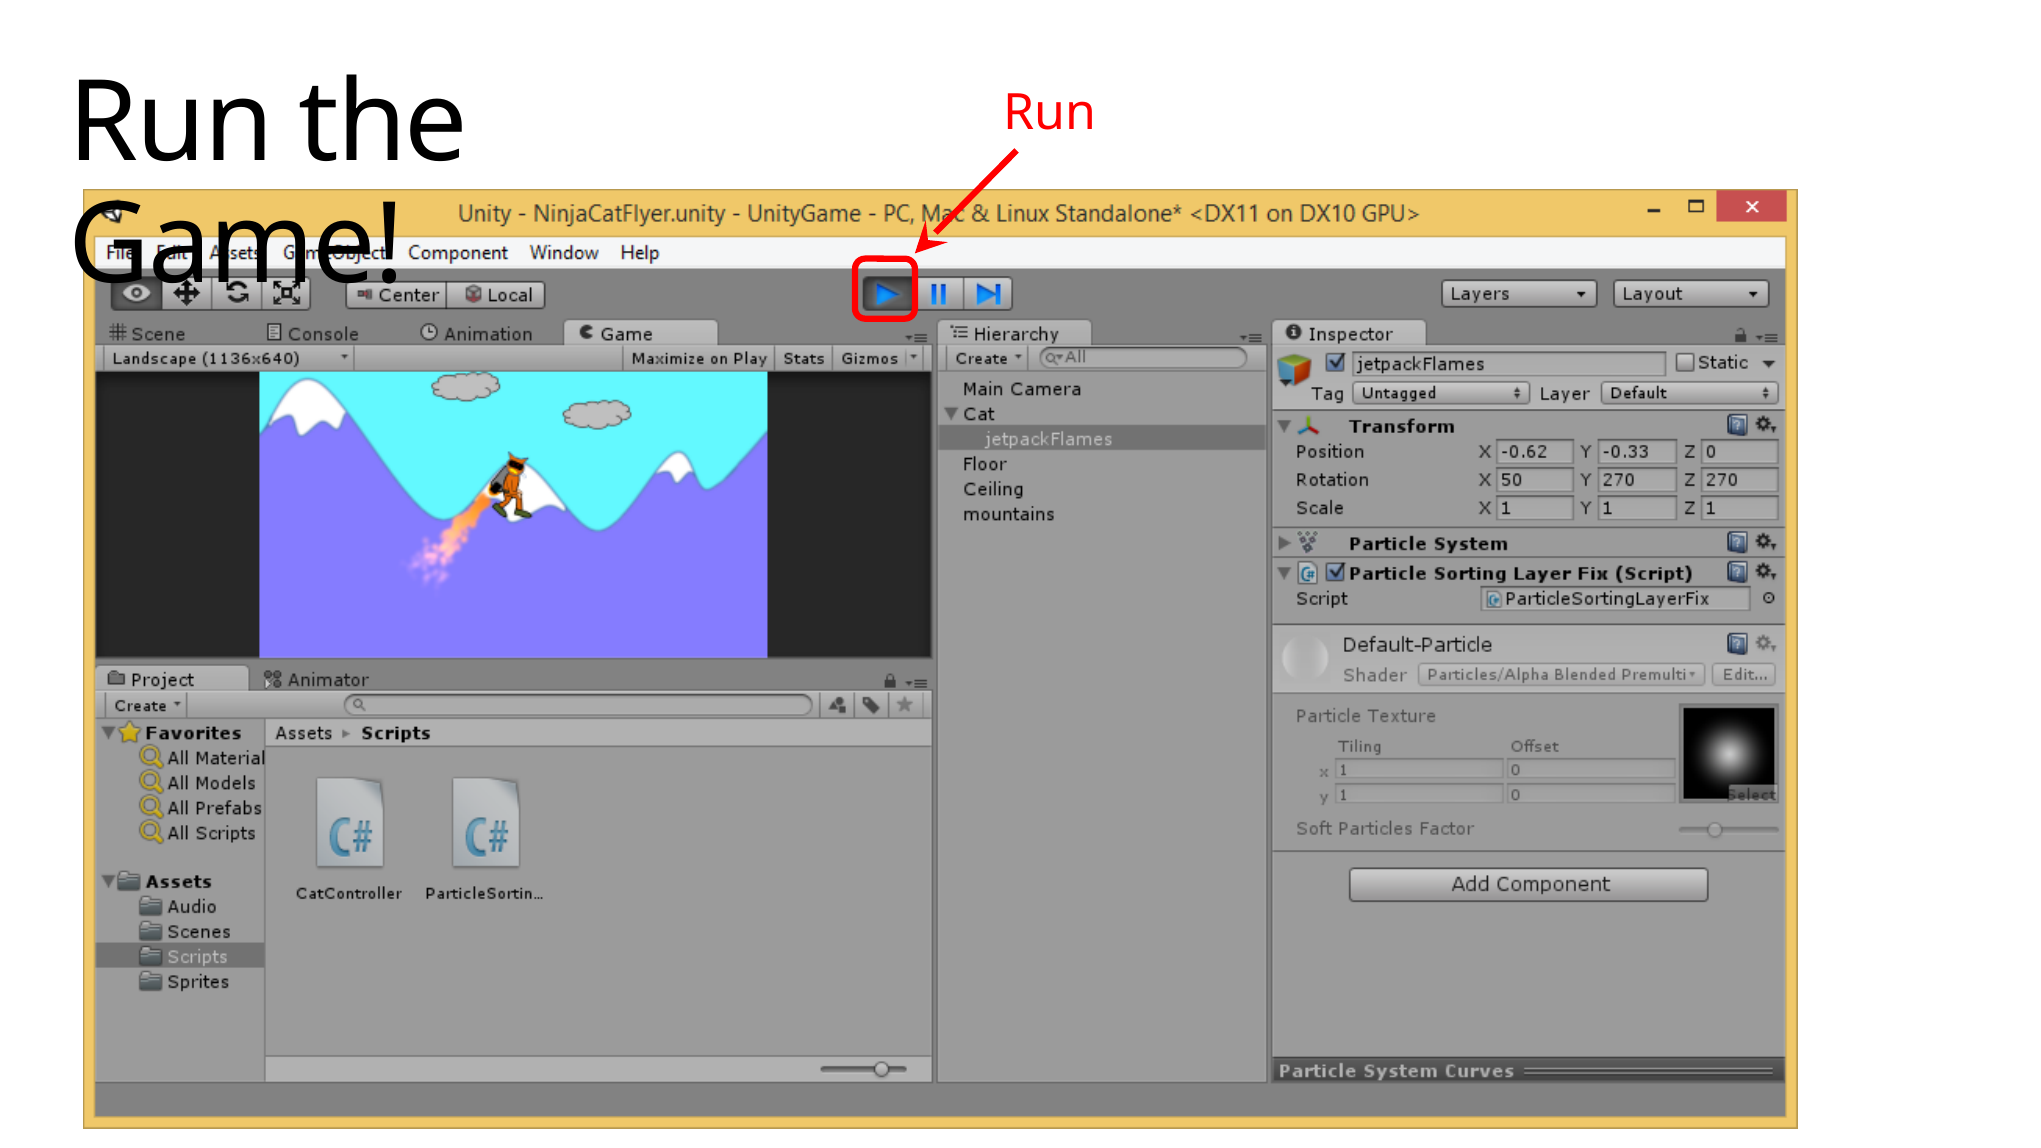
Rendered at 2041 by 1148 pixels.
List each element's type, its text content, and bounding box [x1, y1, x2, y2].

text_box Run [973, 62, 1127, 165]
title Run the Game! [45, 48, 841, 199]
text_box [914, 150, 1017, 254]
picture [83, 188, 1799, 1129]
